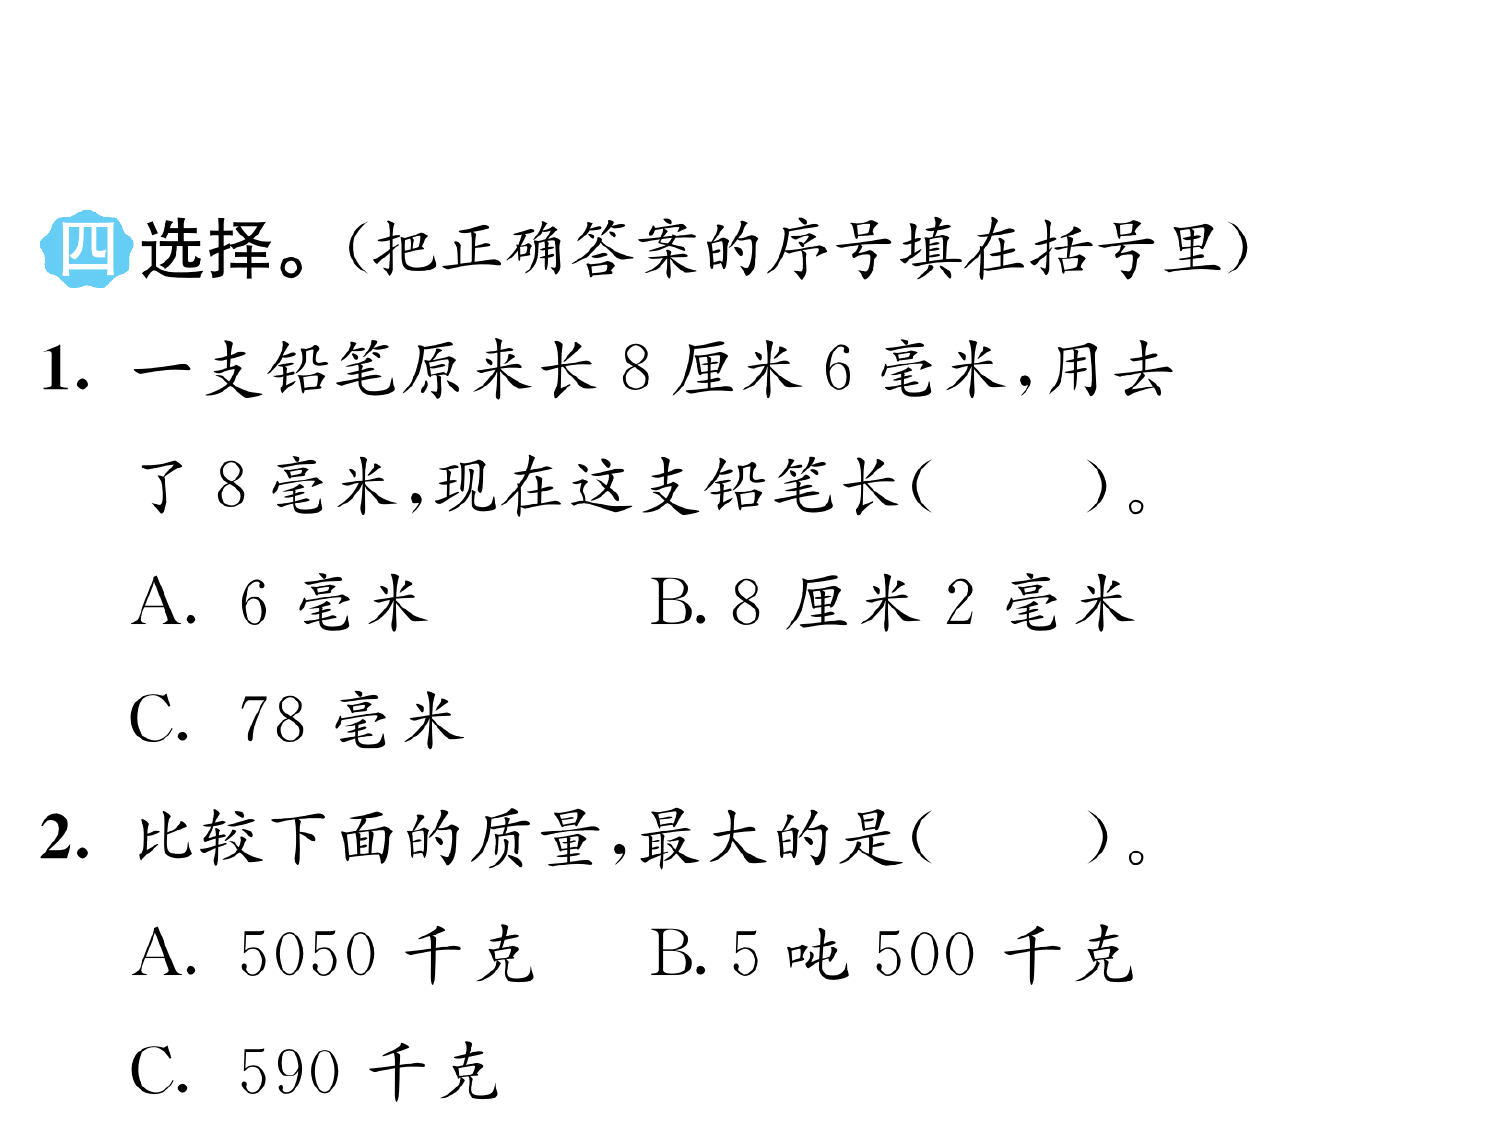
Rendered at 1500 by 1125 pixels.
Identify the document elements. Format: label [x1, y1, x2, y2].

picture [35, 177, 1298, 1122]
